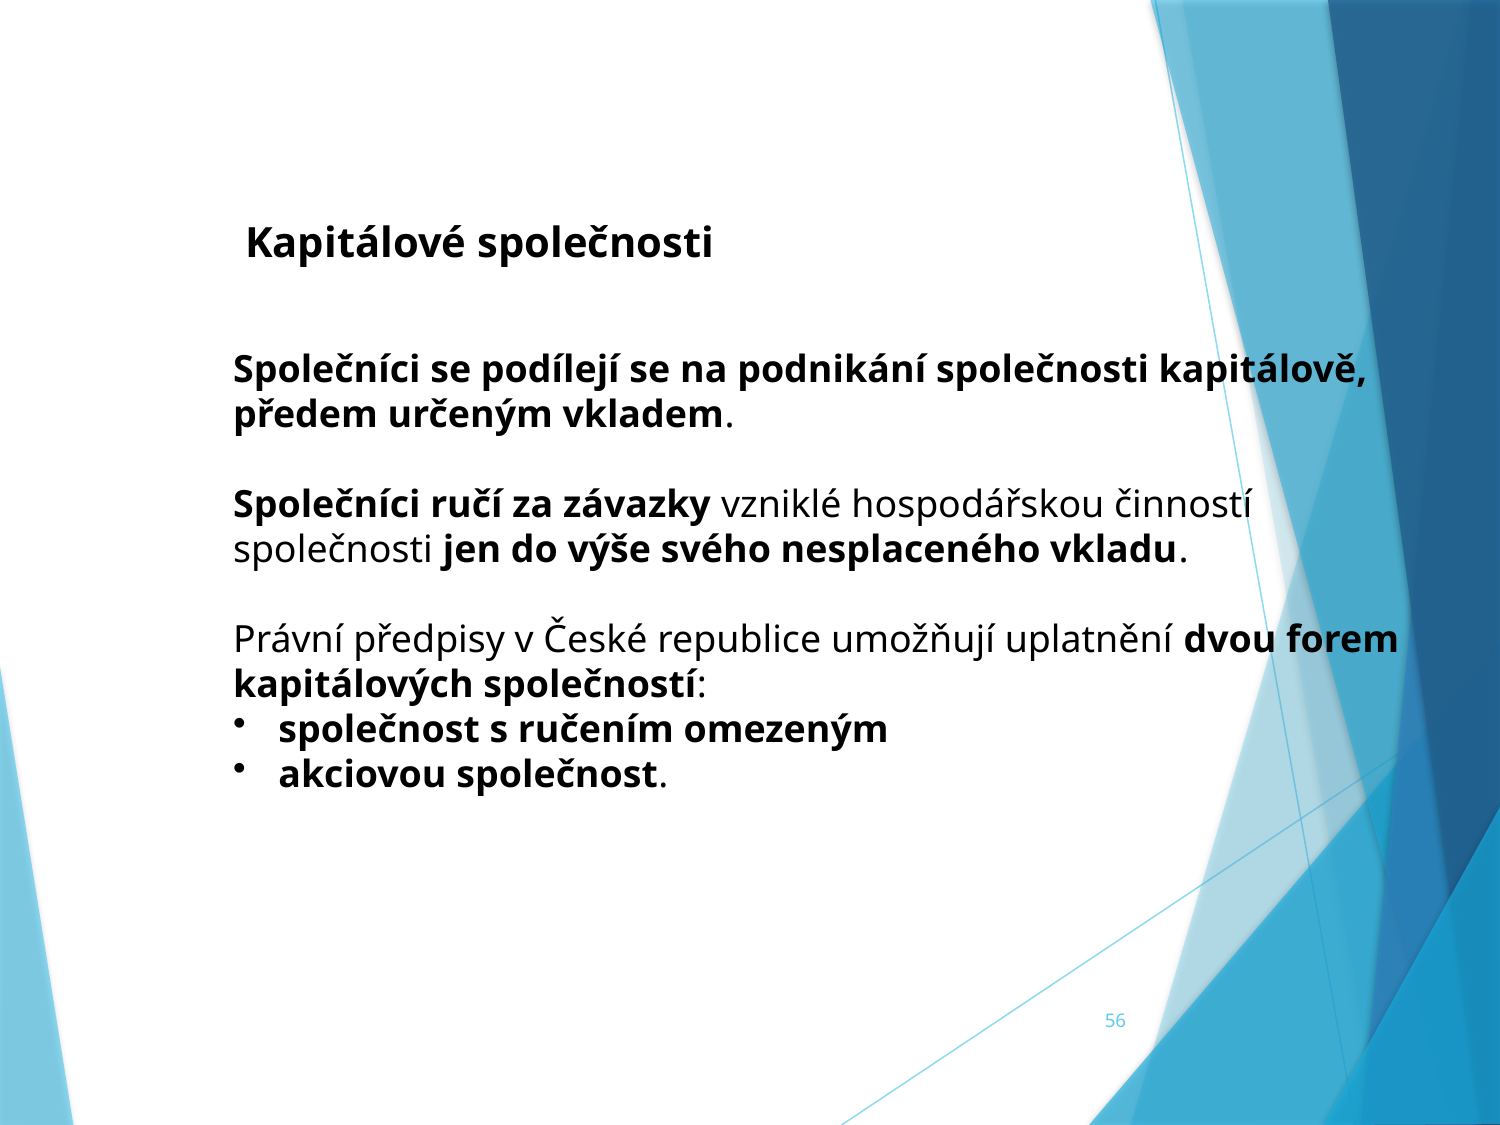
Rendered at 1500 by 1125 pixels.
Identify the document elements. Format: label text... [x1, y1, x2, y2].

text_box Kapitálové společnosti [230, 208, 762, 273]
text_box Společníci se podílejí se na podnikání společnosti kapitálově, předem určeným vkladem. Společníci ručí za závazky vzniklé hospodářskou činností společnosti jen do výše svého nesplaceného vkladu. Právní předpisy v České republice umožňují uplatnění dvou forem kapitálových společností: společnost s ručením omezeným akciovou společnost. [218, 337, 1453, 803]
slide_number 56 [1057, 991, 1142, 1051]
